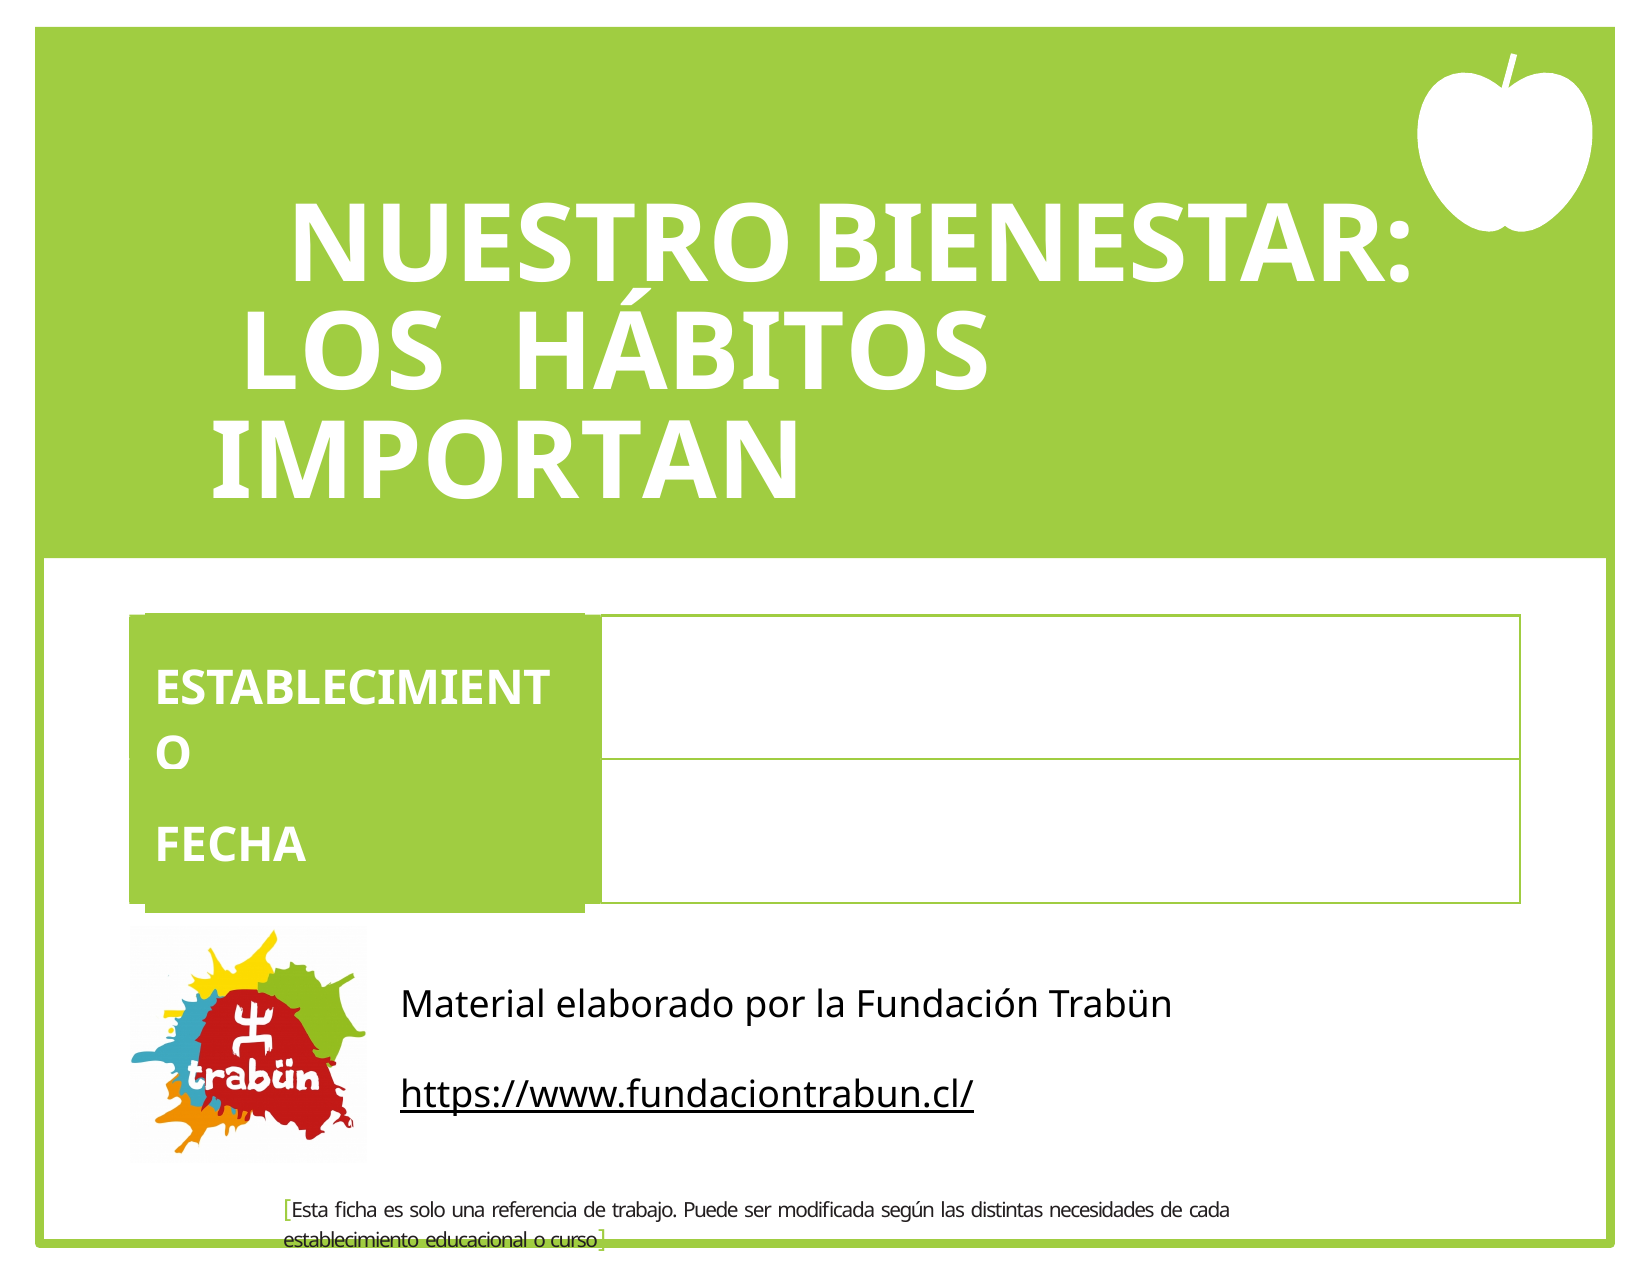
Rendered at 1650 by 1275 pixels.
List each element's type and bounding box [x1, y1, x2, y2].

text_box [34, 26, 1616, 1244]
text_box [129, 614, 1522, 905]
picture [130, 926, 367, 1163]
